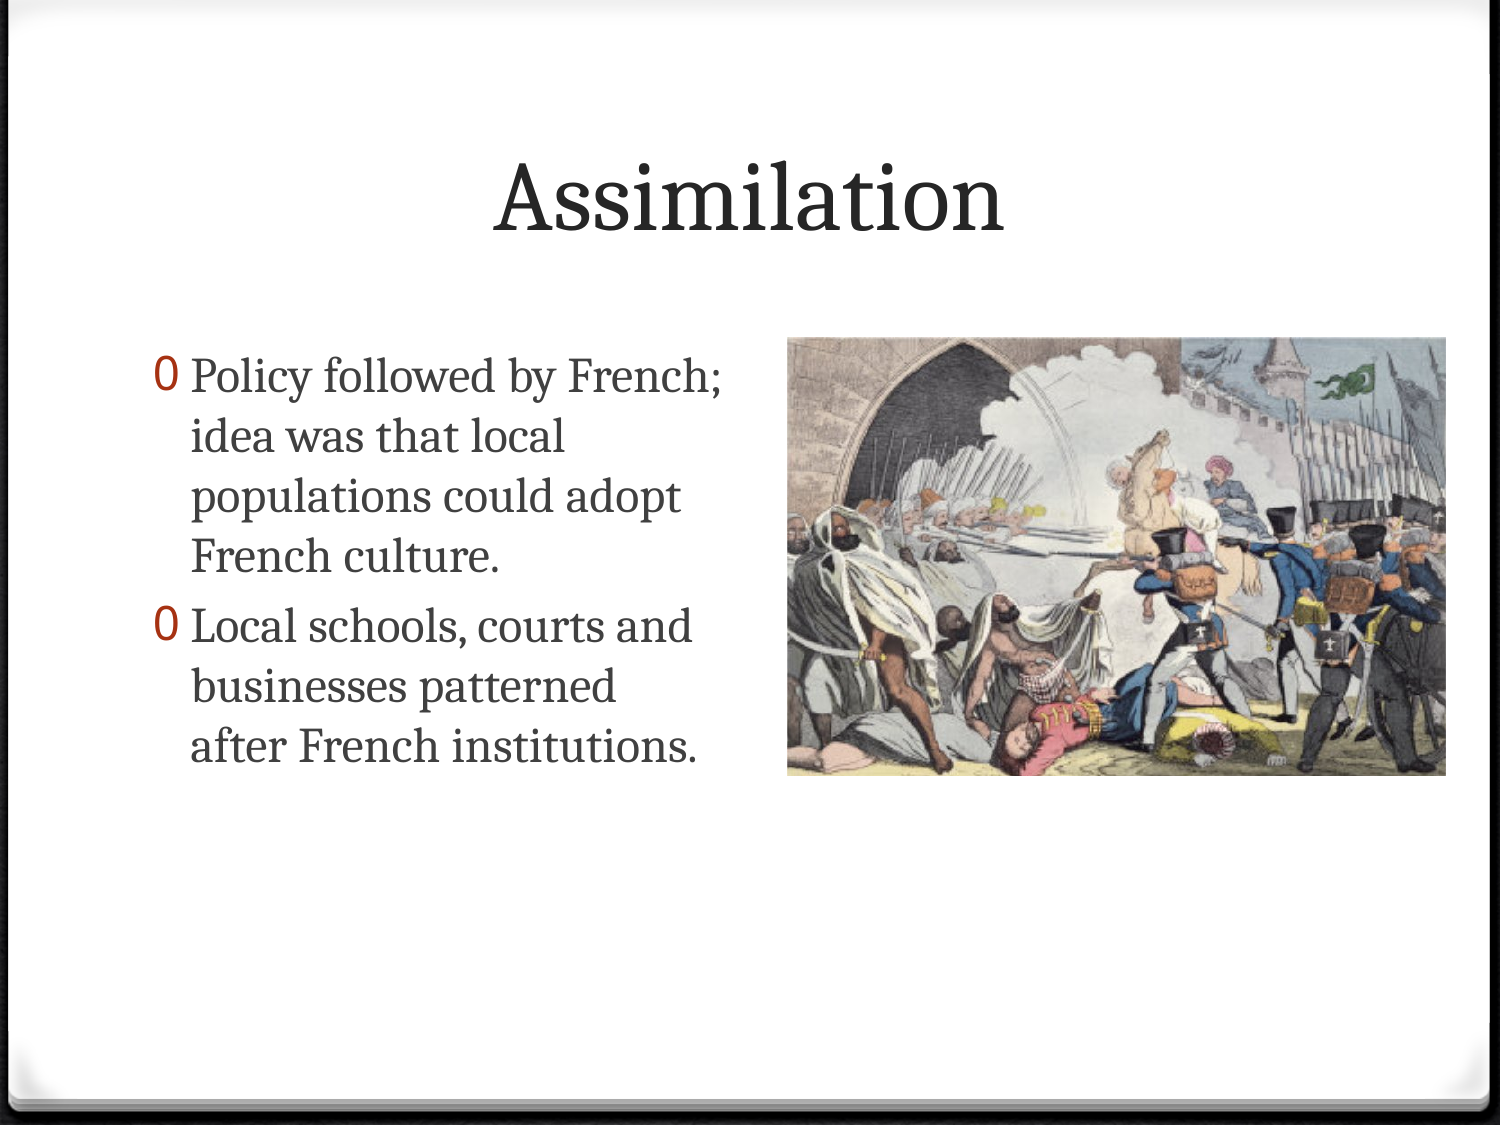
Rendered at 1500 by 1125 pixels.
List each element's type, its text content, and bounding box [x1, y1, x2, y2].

title Assimilation [90, 71, 1410, 309]
picture [0, 0, 1500, 1125]
list Policy followed by French; idea was that local populations could adopt French culture. Local schools, courts and businesses patterned after French institutions. [138, 334, 738, 983]
